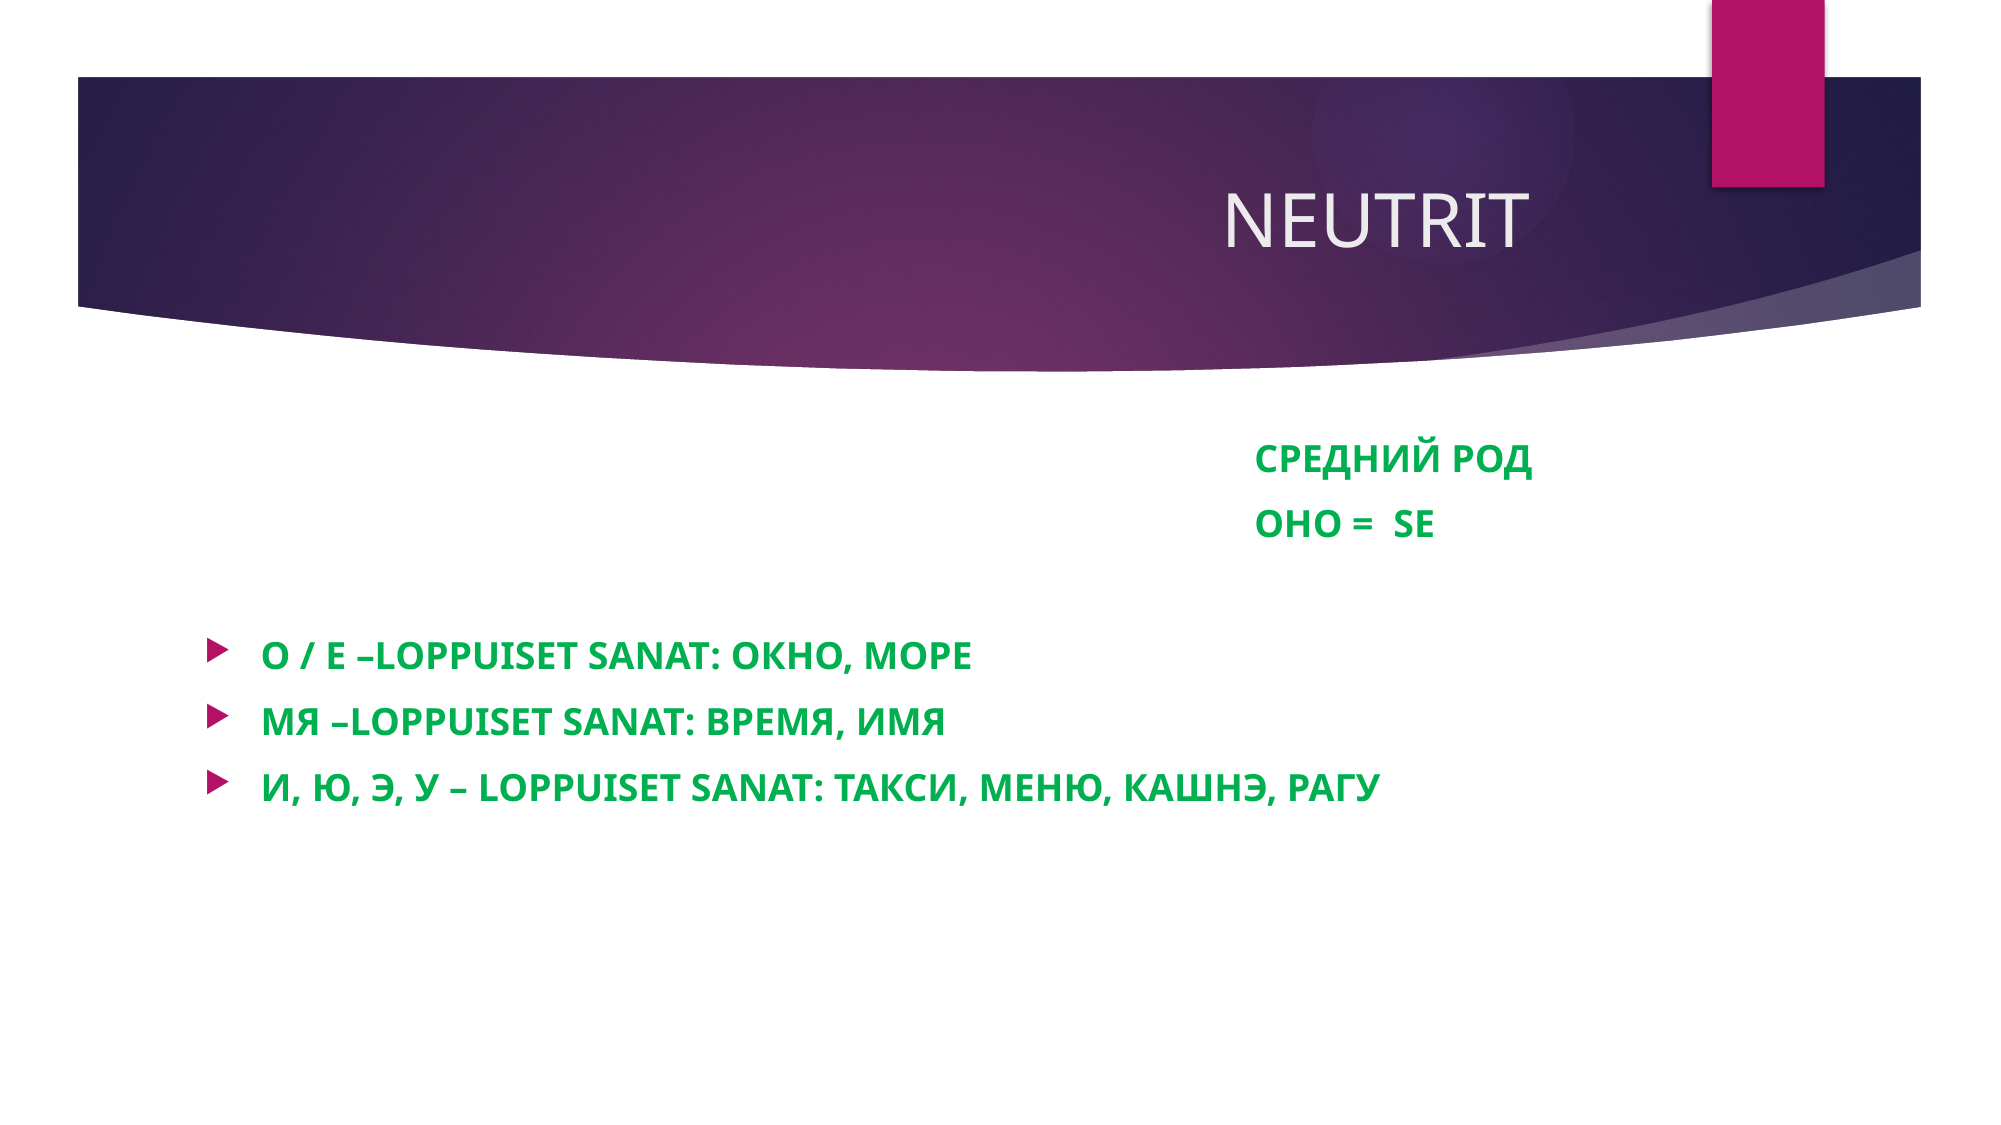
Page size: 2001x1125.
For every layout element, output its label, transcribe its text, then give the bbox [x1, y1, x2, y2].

list СРЕДНИЙ РОД ОНО = SE О / E –LOPPUISET SANAT: ОКНО, МОРЕ МЯ –LOPPUISET SANAT: ВРЕМЯ, ИМЯ И, Ю, Э, У – LOPPUISET SANAT: ТАКСИ, МЕНЮ, КАШНЭ, РАГУ [189, 427, 1638, 988]
title NEUTRIT [189, 159, 1627, 276]
